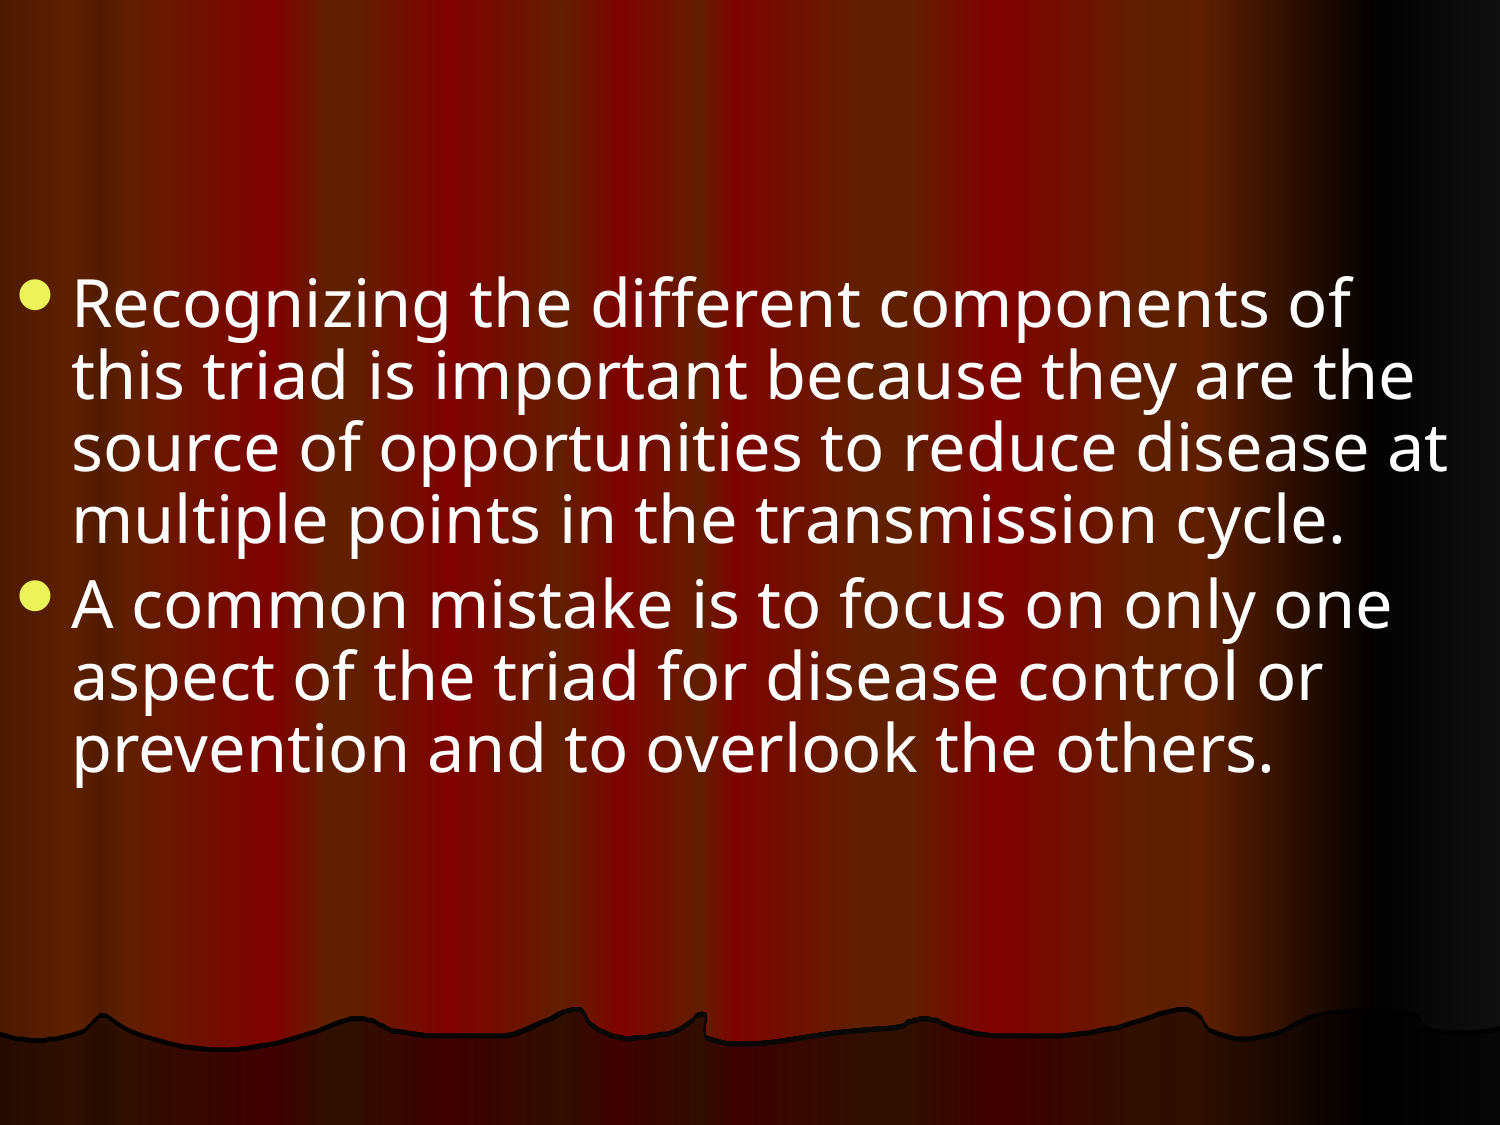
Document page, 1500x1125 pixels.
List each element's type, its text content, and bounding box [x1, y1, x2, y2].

list Recognizing the different components of this triad is important because they are the source of opportunities to reduce disease at multiple points in the transmission cycle. A common mistake is to focus on only one aspect of the triad for disease control or prevention and to overlook the others. [0, 262, 1476, 1088]
